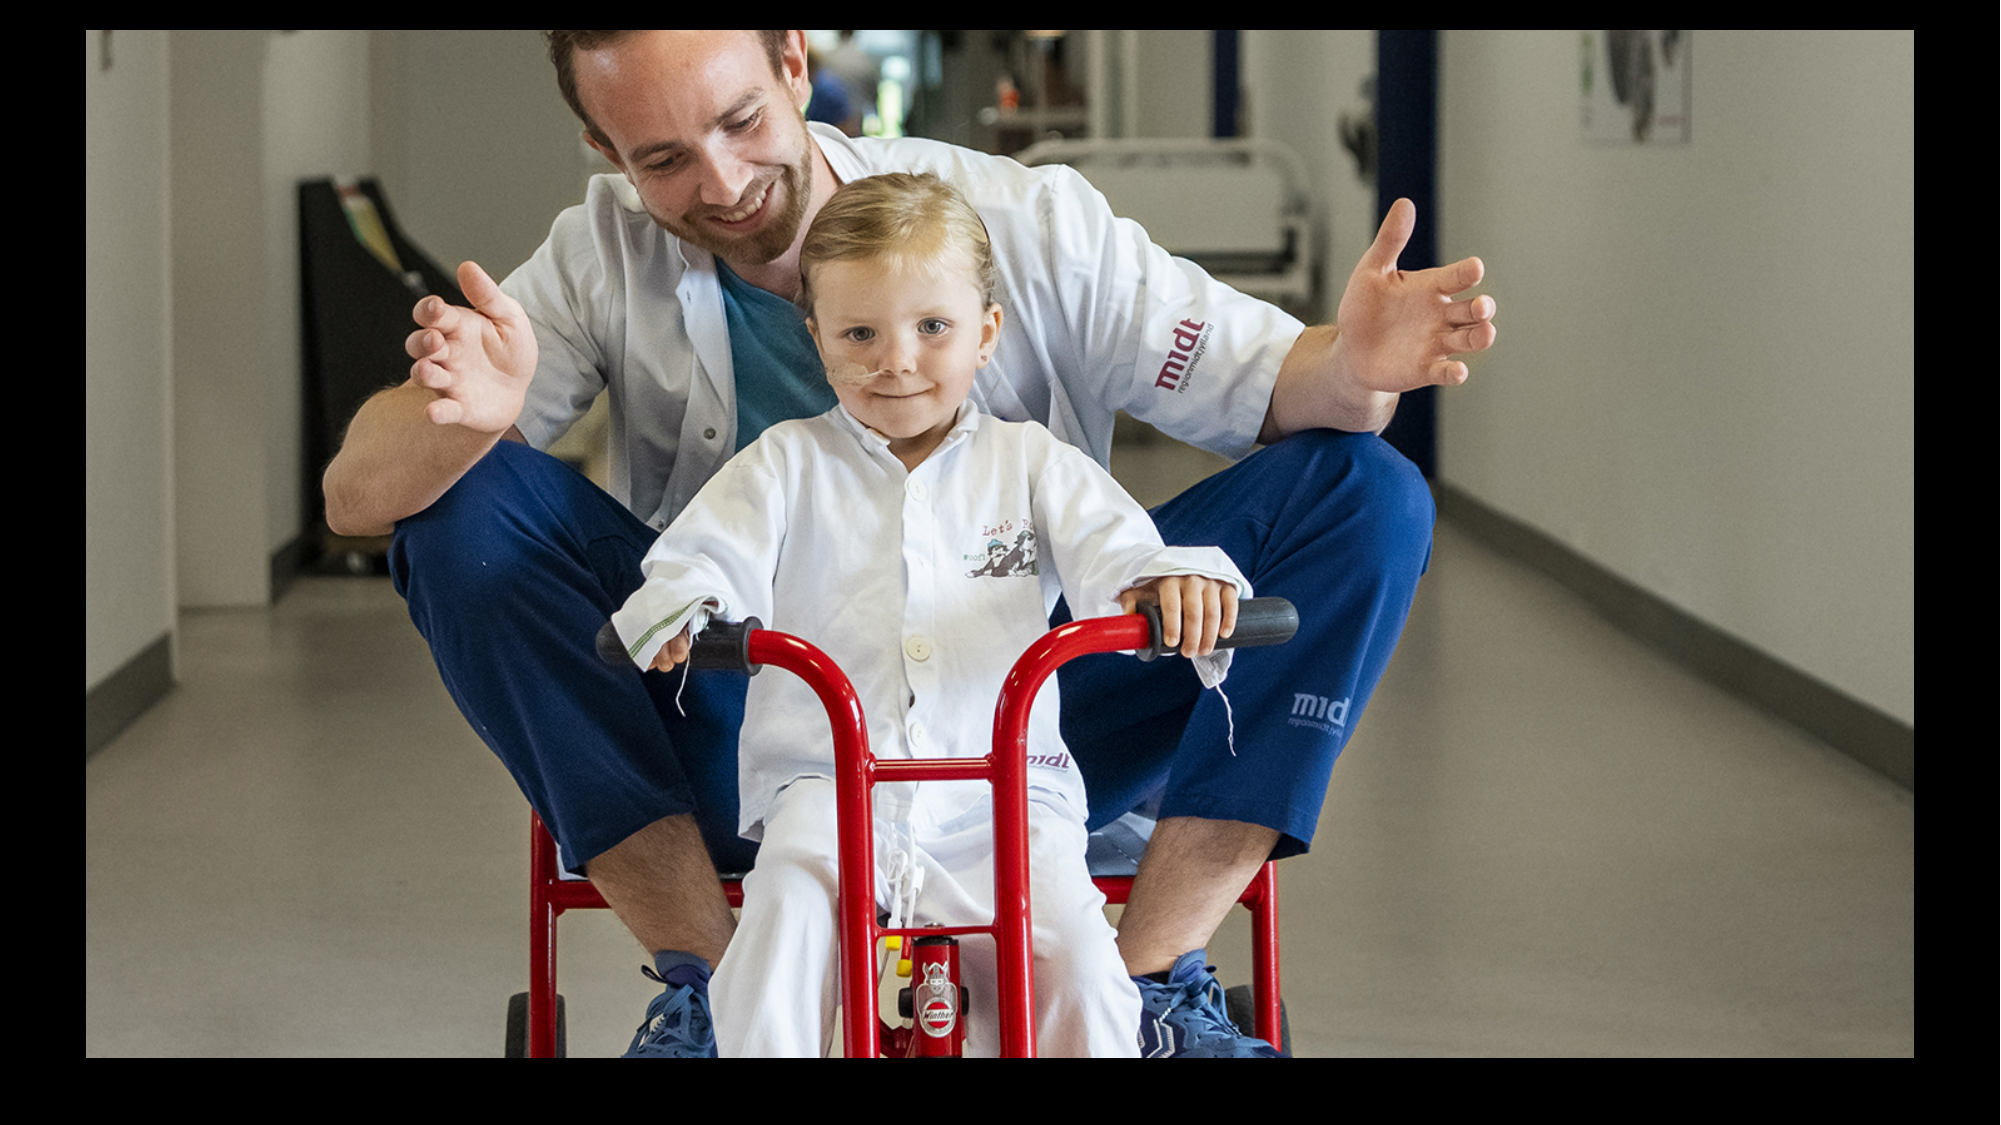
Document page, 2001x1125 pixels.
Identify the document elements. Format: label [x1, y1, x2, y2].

picture [85, 29, 1914, 1059]
